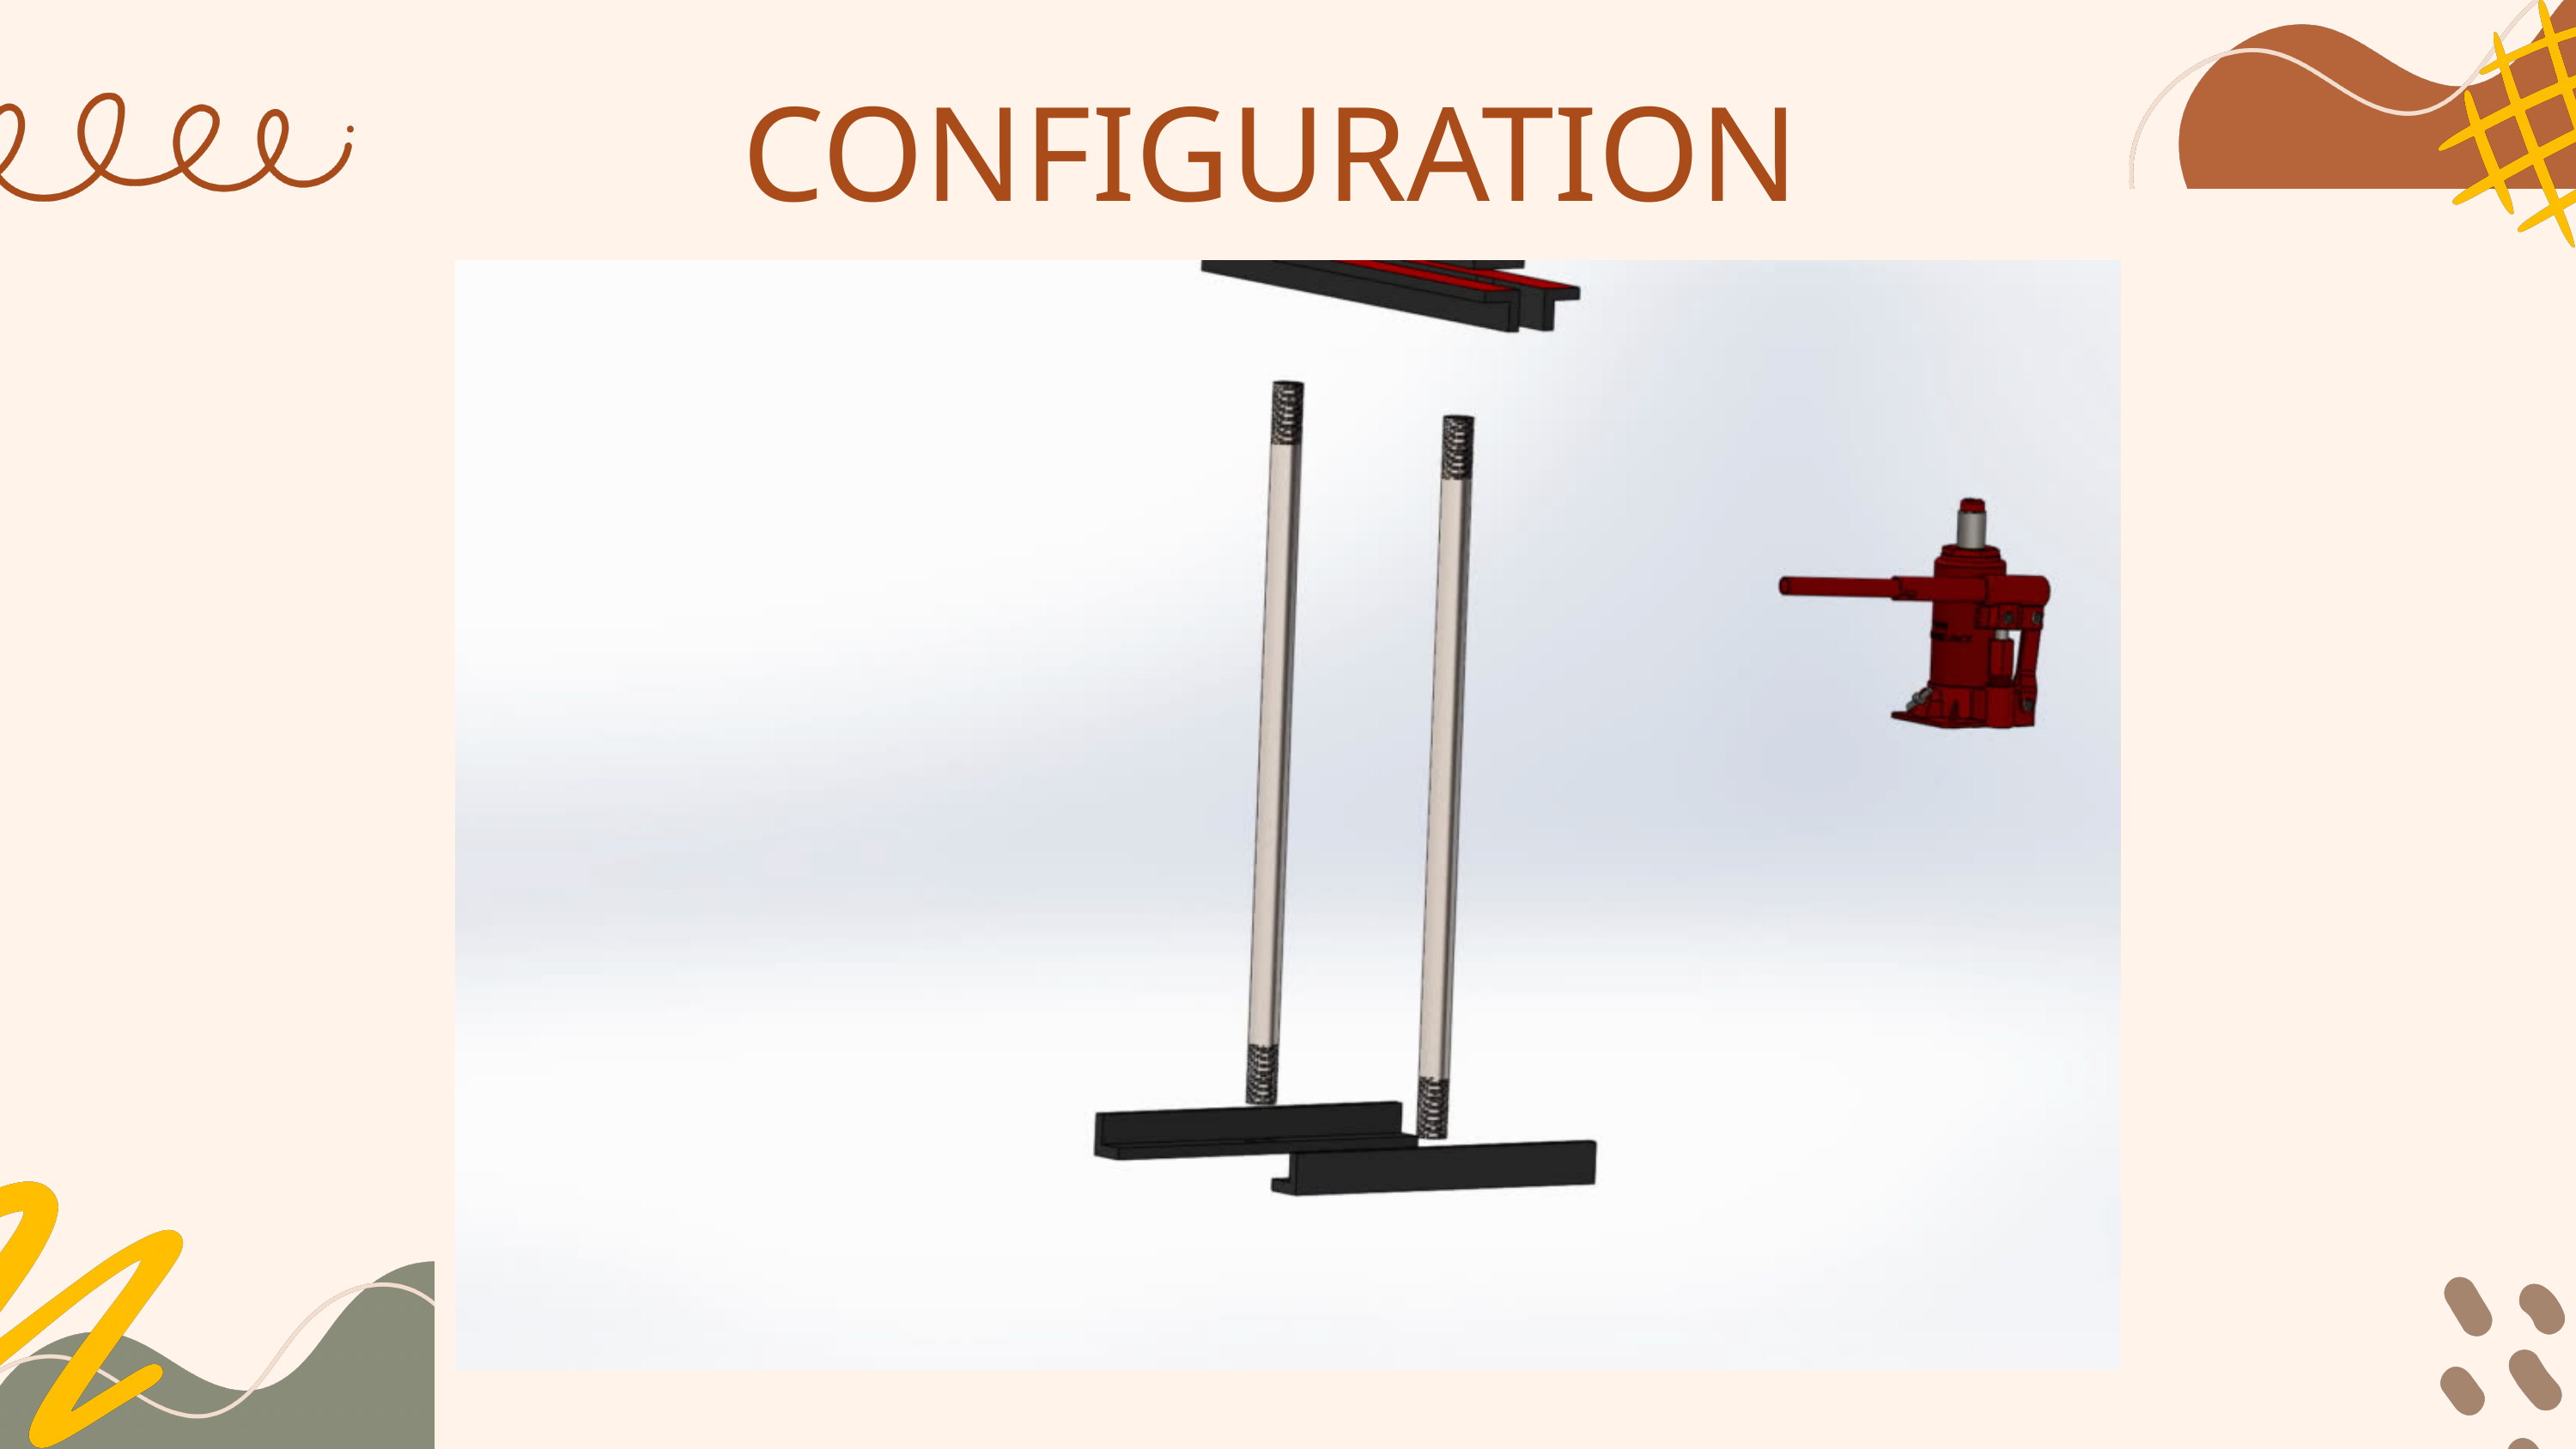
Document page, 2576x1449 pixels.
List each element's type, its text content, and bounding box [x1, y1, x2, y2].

text_box [0, 1181, 185, 1449]
text_box [2438, 0, 2576, 263]
text_box [2438, 1275, 2576, 1449]
text_box CONFIGURATION [666, 88, 1875, 227]
text_box [2129, 0, 2438, 189]
text_box [185, 1261, 435, 1449]
text_box [0, 91, 355, 204]
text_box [453, 258, 2123, 1371]
